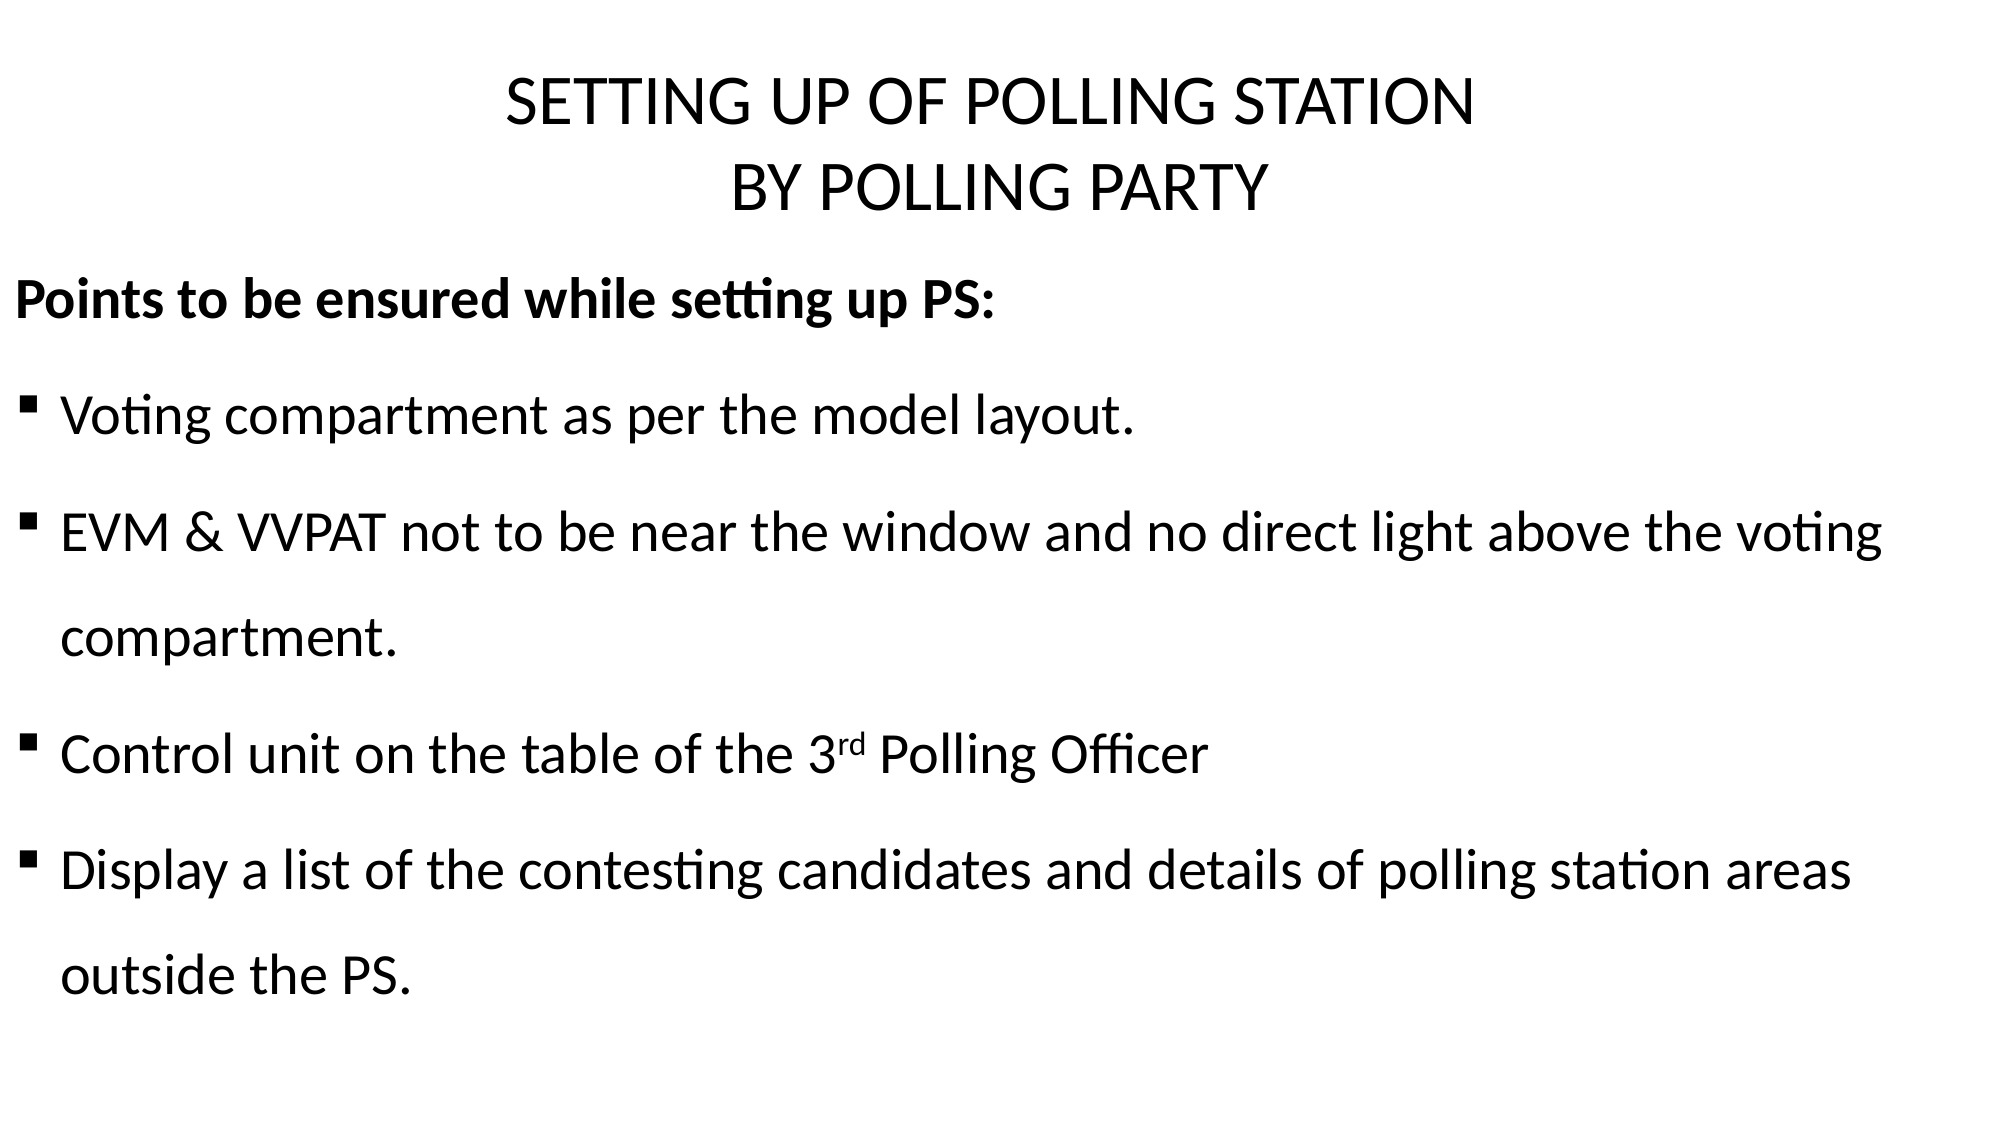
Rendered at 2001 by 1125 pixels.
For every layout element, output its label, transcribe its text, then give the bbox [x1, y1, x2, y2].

list Points to be ensured while setting up PS: Voting compartment as per the model layout. EVM & VVPAT not to be near the window and no direct light above the voting compartment. Control unit on the table of the 3rd Polling Officer Display a list of the contesting candidates and details of polling station areas outside the PS. [0, 217, 2000, 1025]
title SETTING UP OF POLLING STATION BY POLLING PARTY [99, 45, 1900, 233]
